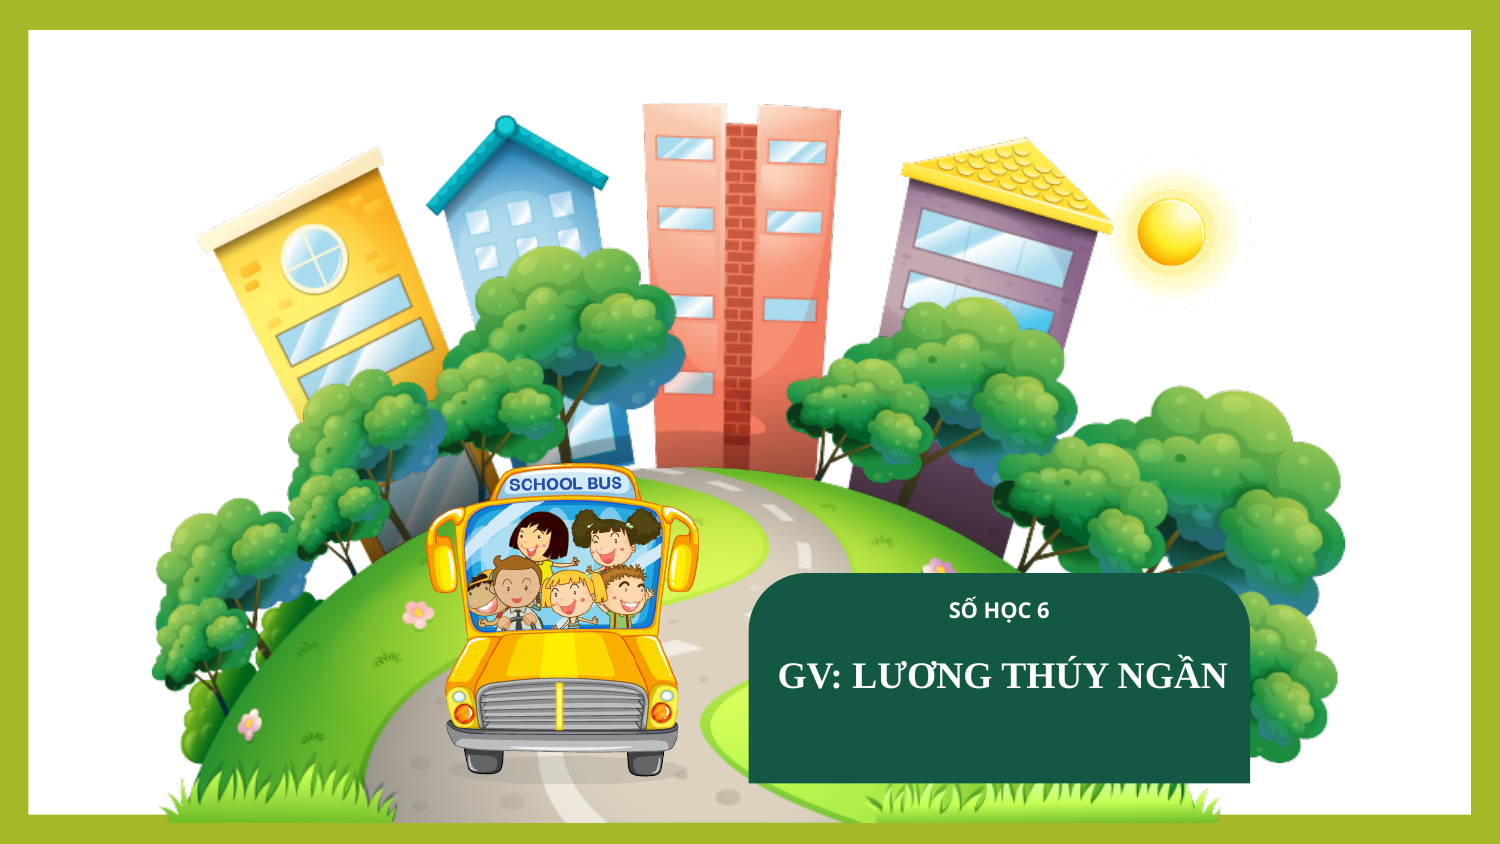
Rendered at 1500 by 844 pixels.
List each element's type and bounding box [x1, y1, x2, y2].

picture [152, 103, 1345, 824]
